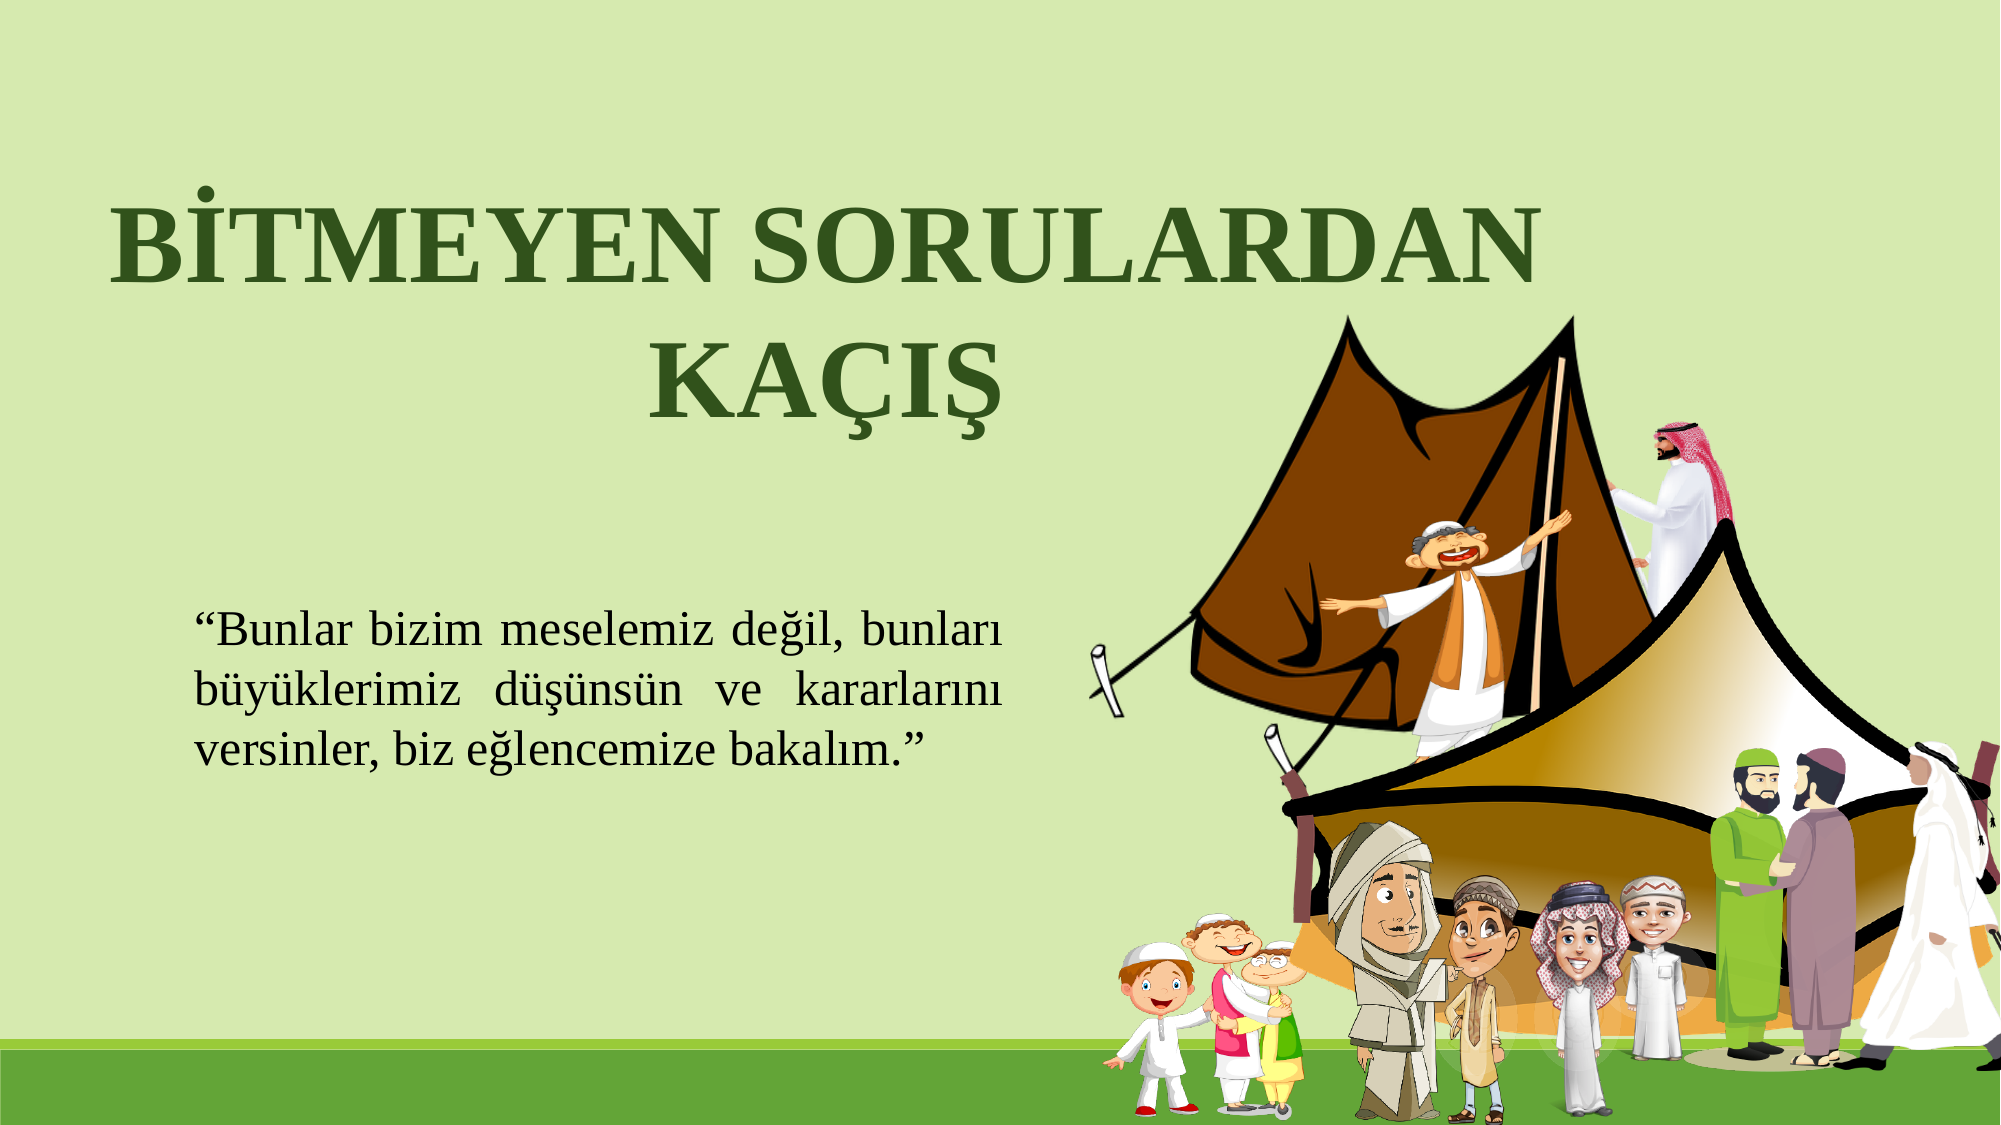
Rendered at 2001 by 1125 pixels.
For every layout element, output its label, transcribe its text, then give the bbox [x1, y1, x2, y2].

text_box “Bunlar bizim meselemiz değil, bunları büyüklerimiz düşünsün ve kararlarını versinler, biz eğlencemize bakalım.” [179, 588, 1019, 783]
text_box BİTMEYEN SORULARDAN KAÇIŞ [61, 162, 1593, 447]
picture [1088, 301, 2001, 1125]
